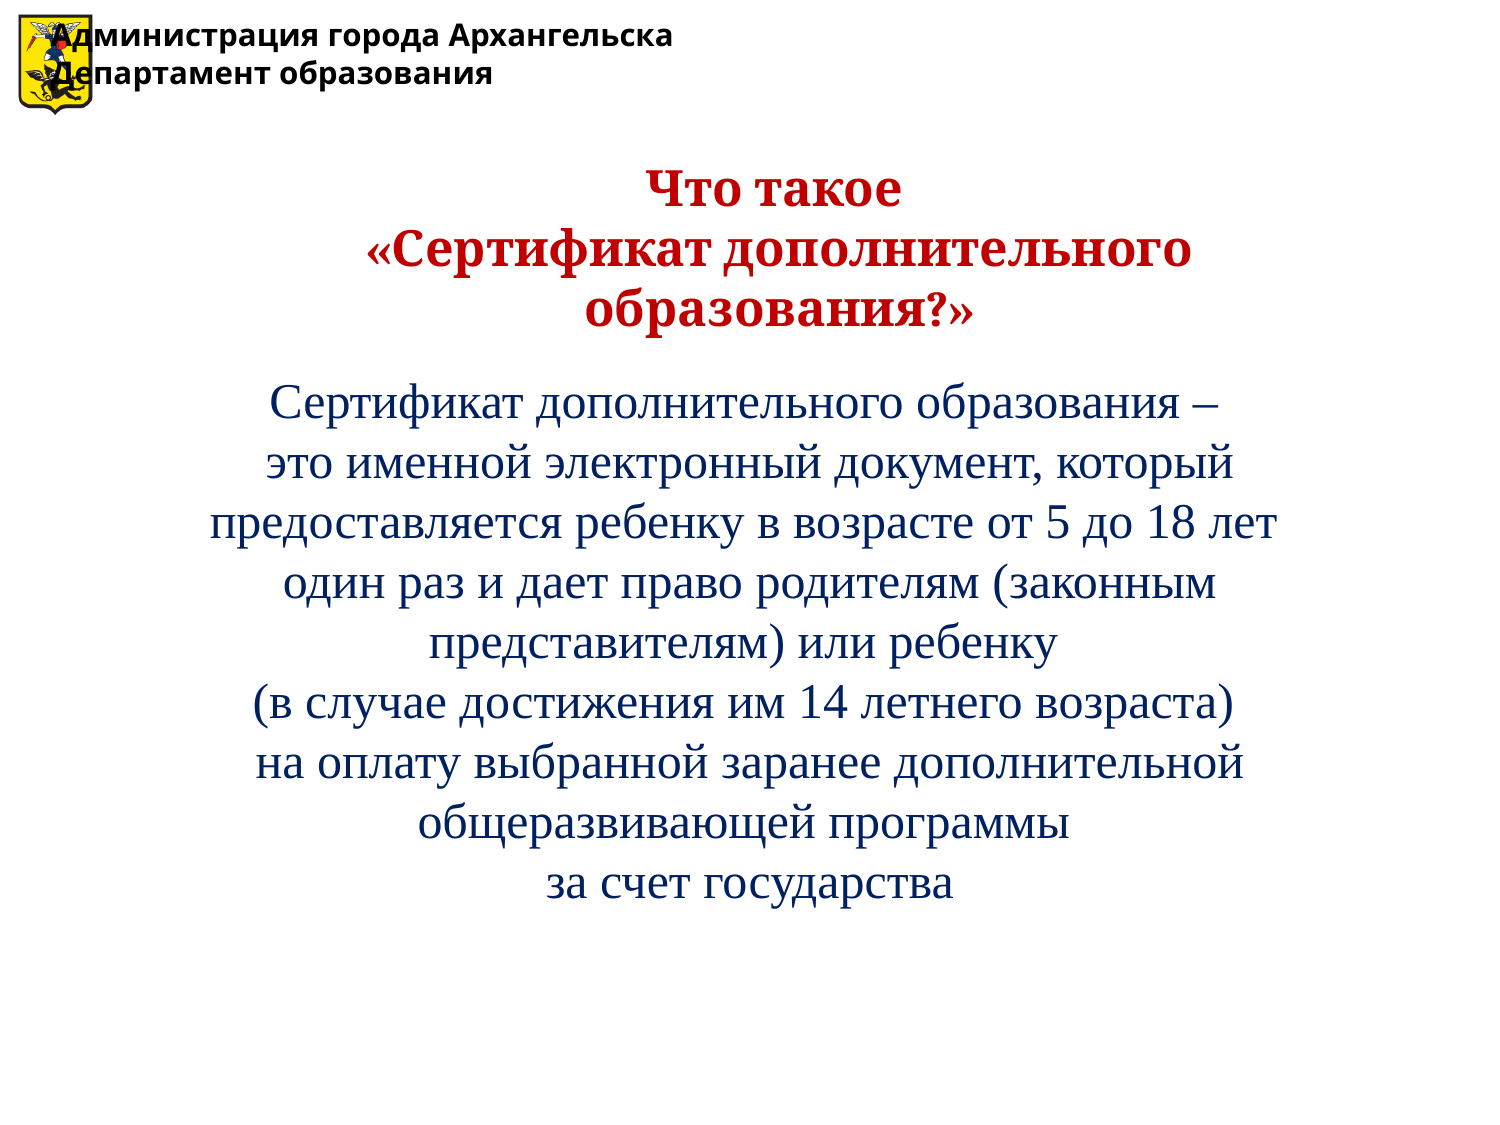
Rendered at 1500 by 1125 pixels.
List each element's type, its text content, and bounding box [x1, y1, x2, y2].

text_box Что такое «Сертификат дополнительного образования?» [159, 148, 1400, 344]
text_box Сертификат дополнительного образования – это именной электронный документ, который предоставляется ребенку в возрасте от 5 до 18 лет один раз и дает право родителям (законным представителям) или ребенку (в случае достижения им 14 летнего возраста) на оплату выбранной заранее дополнительной общеразвивающей программы за счет государства [88, 361, 1412, 917]
text_box Администрация города Архангельска Департамент образования [115, 8, 689, 98]
picture [11, 7, 112, 121]
